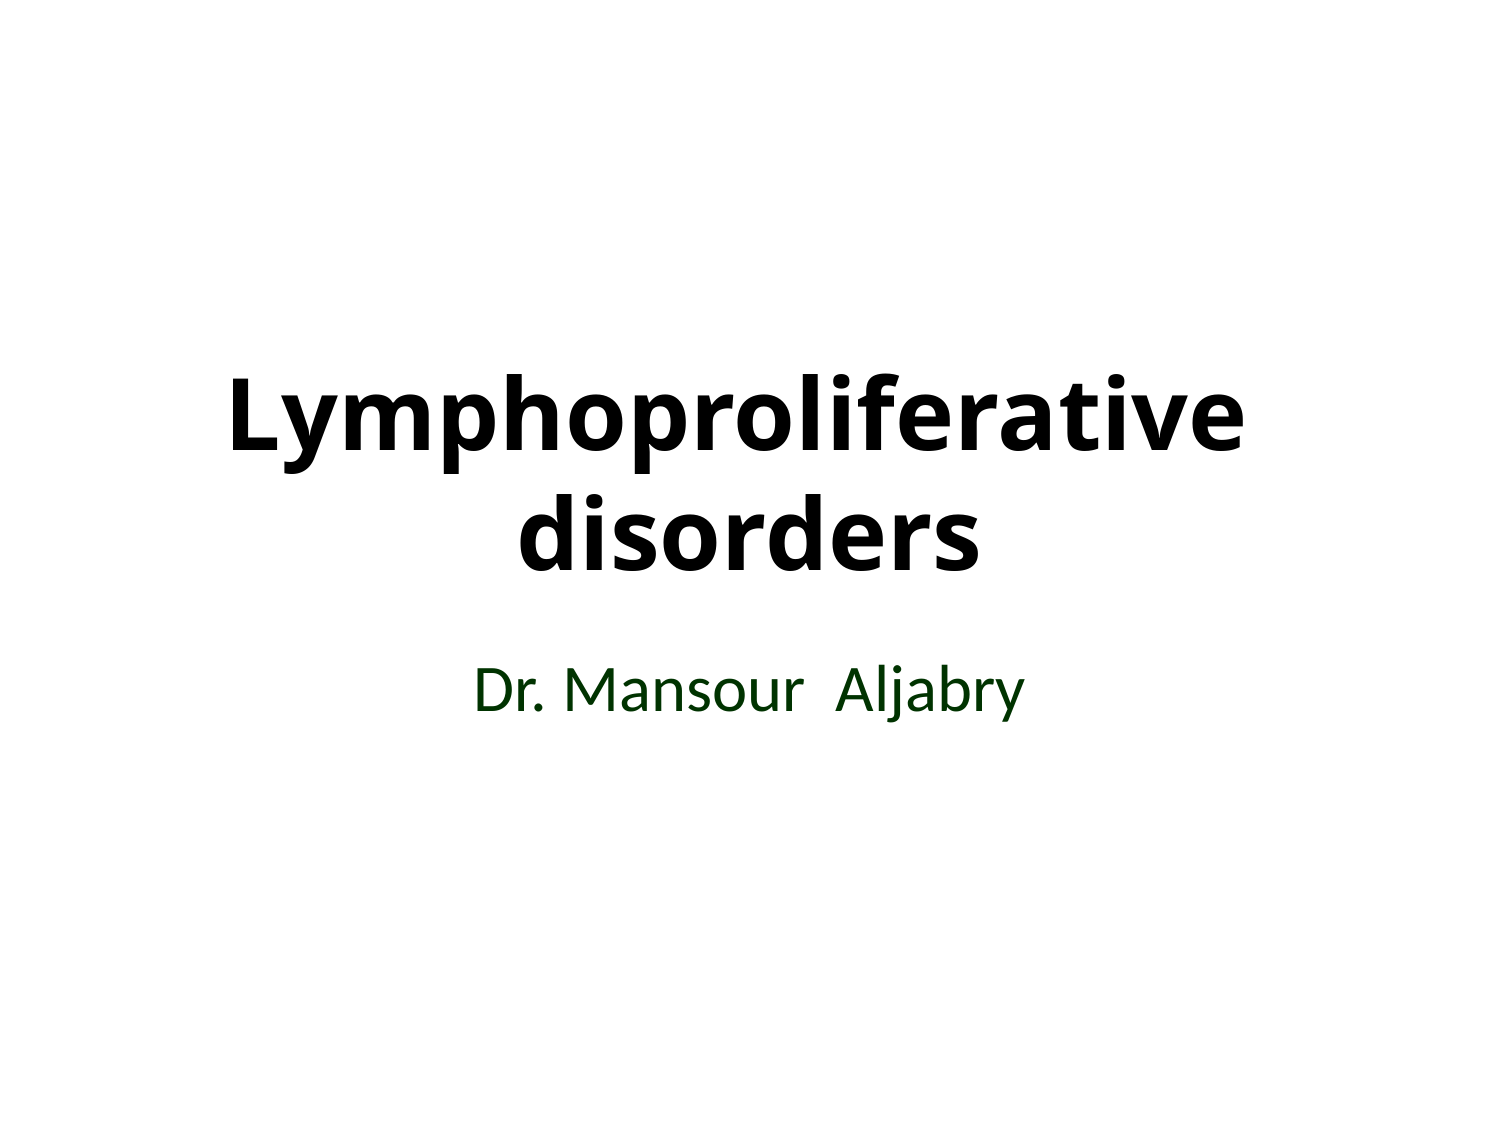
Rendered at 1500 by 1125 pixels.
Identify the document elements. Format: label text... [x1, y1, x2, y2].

subtitle Dr. Mansour Aljabry [225, 637, 1275, 788]
title Lymphoproliferative disorders [112, 349, 1388, 591]
